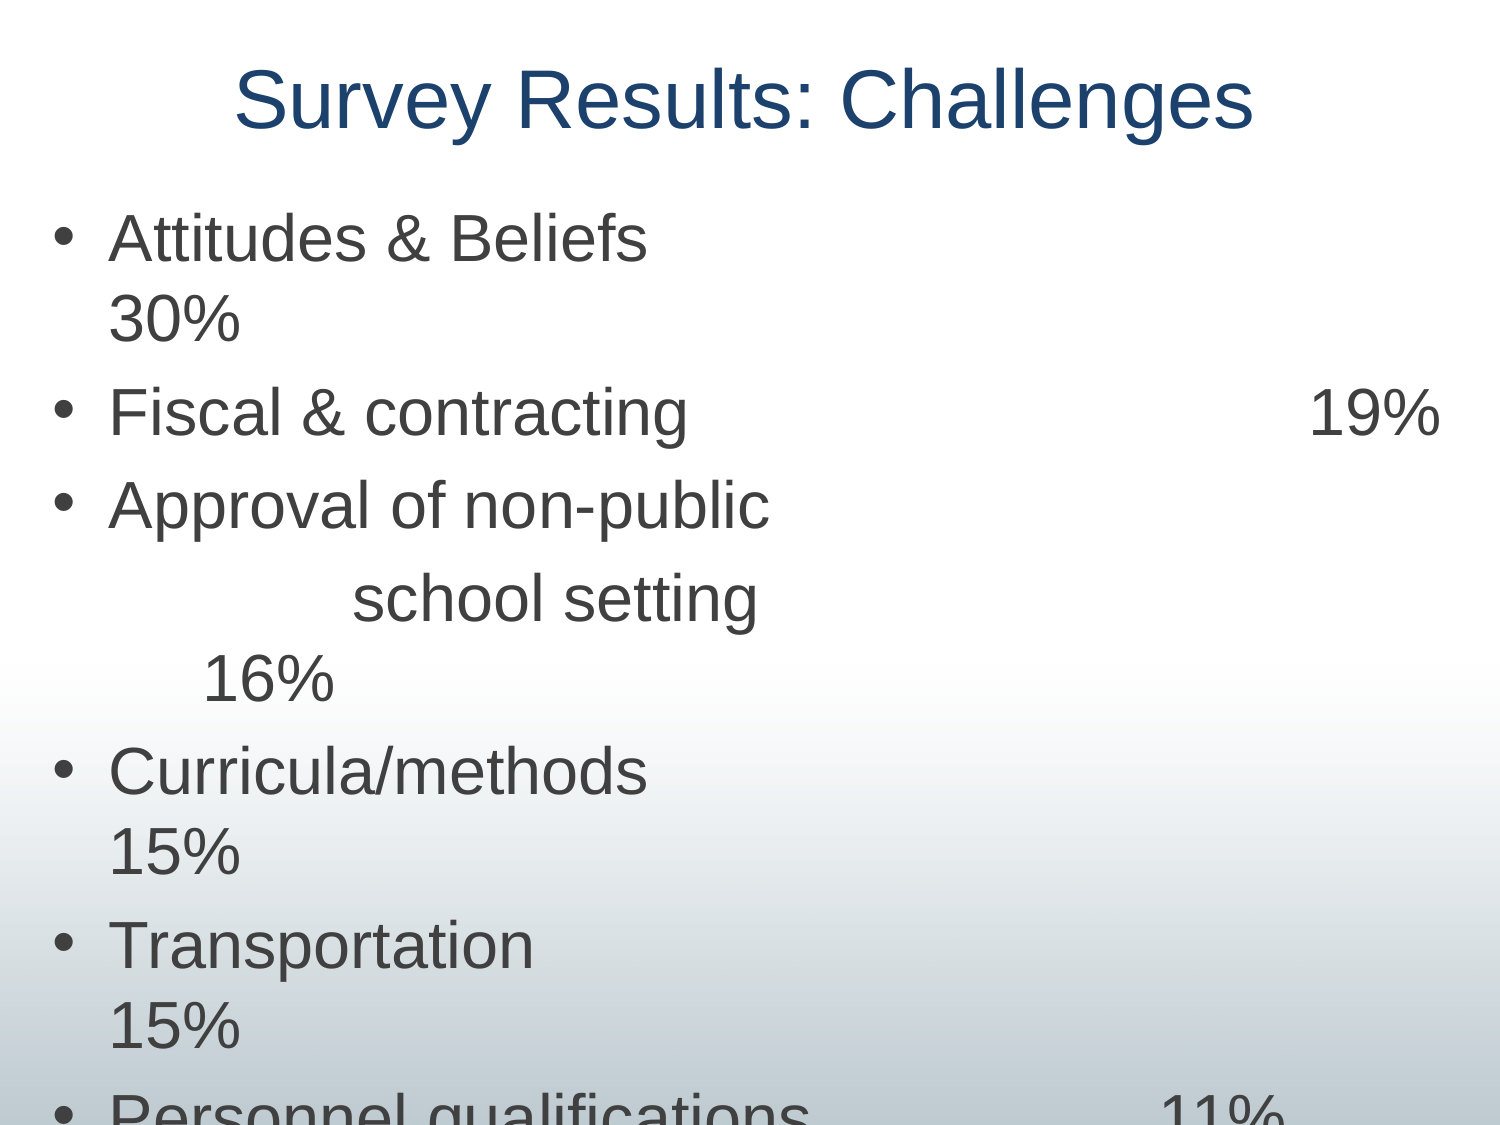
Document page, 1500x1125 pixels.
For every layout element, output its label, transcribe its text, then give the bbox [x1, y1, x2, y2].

title Survey Results: Challenges [37, 37, 1475, 163]
picture [0, 0, 1500, 1125]
list Attitudes & Beliefs 30% Fiscal & contracting 19% Approval of non-public school setting 16% Curricula/methods 15% Transportation 15% Personnel qualifications 11% Conflicting policies 10% Program quality 10% [37, 187, 1475, 1088]
